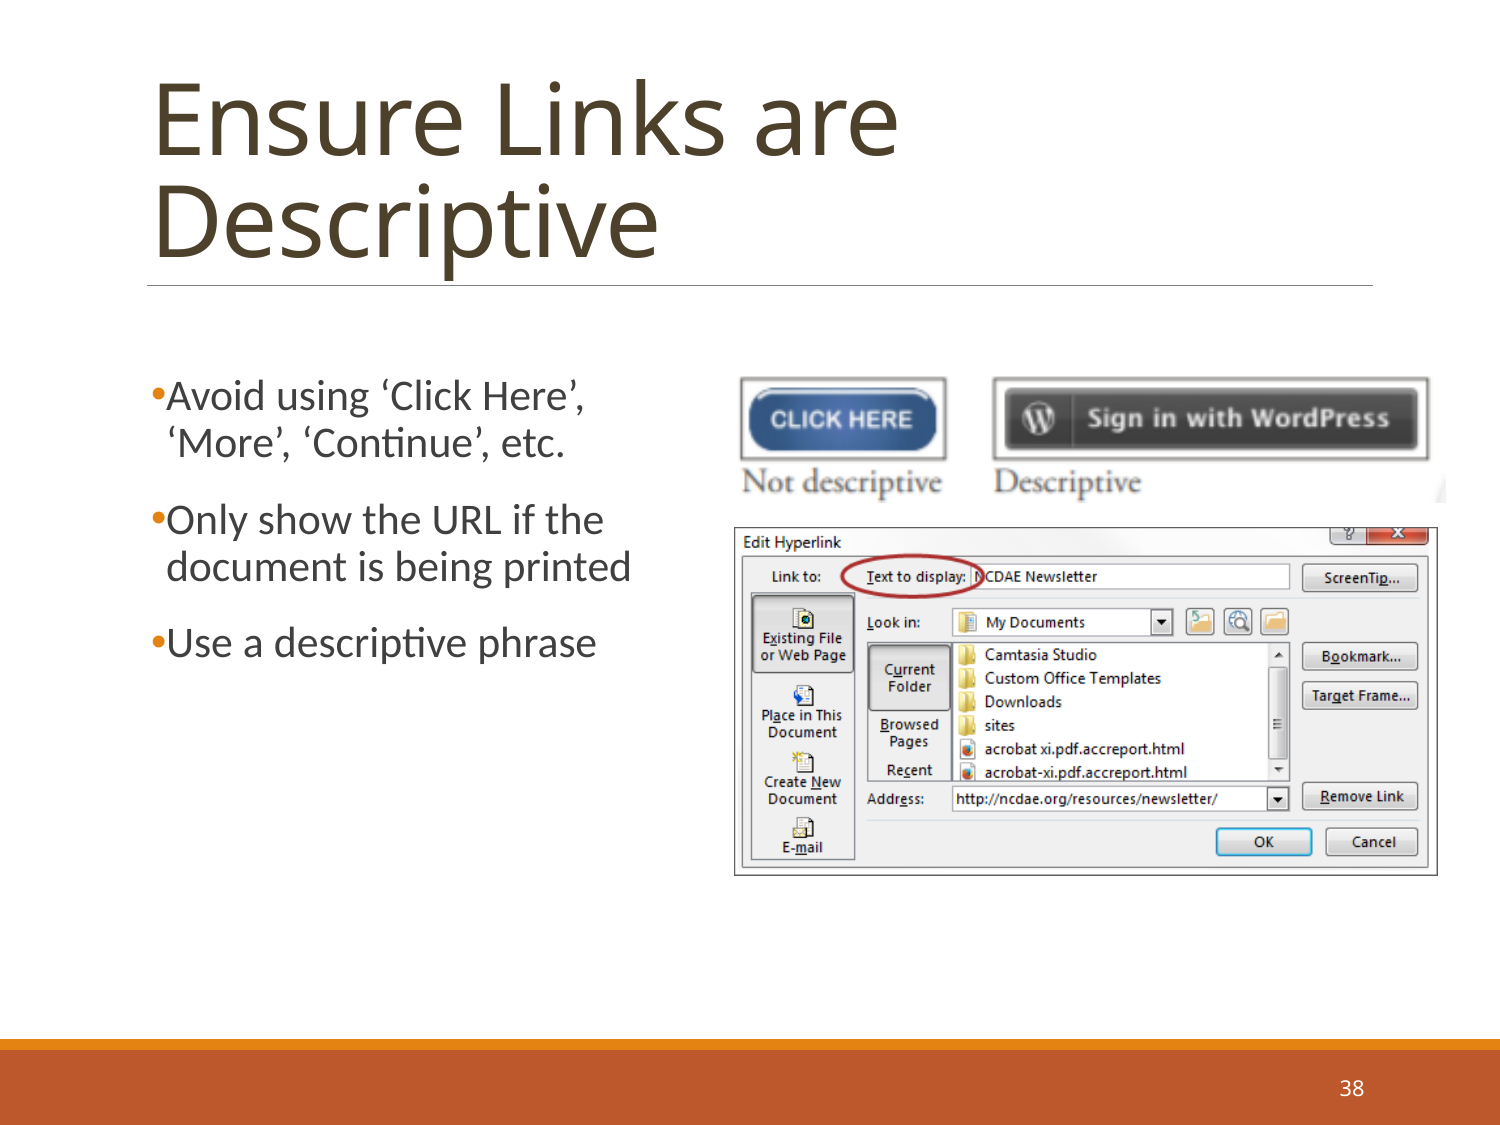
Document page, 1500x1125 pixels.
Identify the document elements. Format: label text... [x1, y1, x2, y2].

title Ensure Links are Descriptive [135, 47, 1373, 285]
list Avoid using ‘Click Here’, ‘More’, ‘Continue’, etc. Only show the URL if the document is being printed Use a descriptive phrase [151, 365, 705, 927]
slide_number 38 [1218, 1059, 1380, 1120]
picture [734, 526, 1439, 877]
picture [727, 360, 1447, 504]
